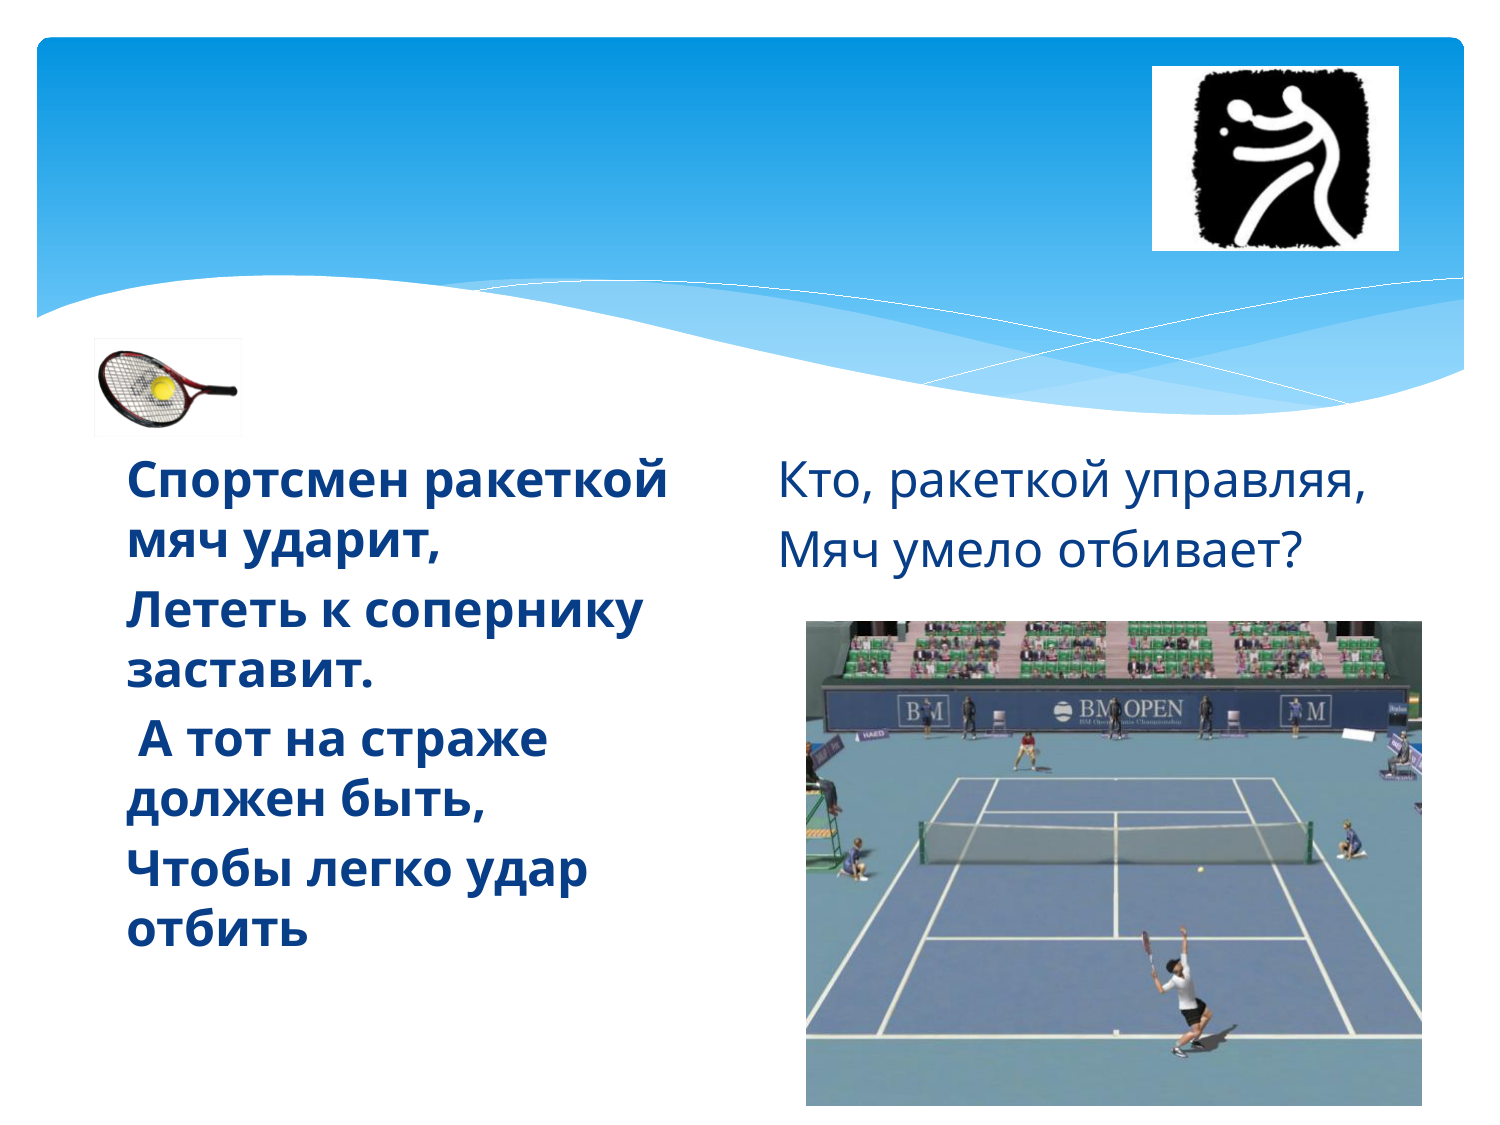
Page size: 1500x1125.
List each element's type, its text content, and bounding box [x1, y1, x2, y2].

list Кто, ракеткой управляя, Мяч умело отбивает? [761, 439, 1389, 1005]
list Спортсмен ракеткой мяч ударит, Лететь к сопернику заставит. А тот на страже должен быть, Чтобы легко удар отбить [111, 439, 738, 1005]
picture [1152, 67, 1399, 252]
picture [94, 337, 243, 437]
picture [806, 621, 1422, 1107]
